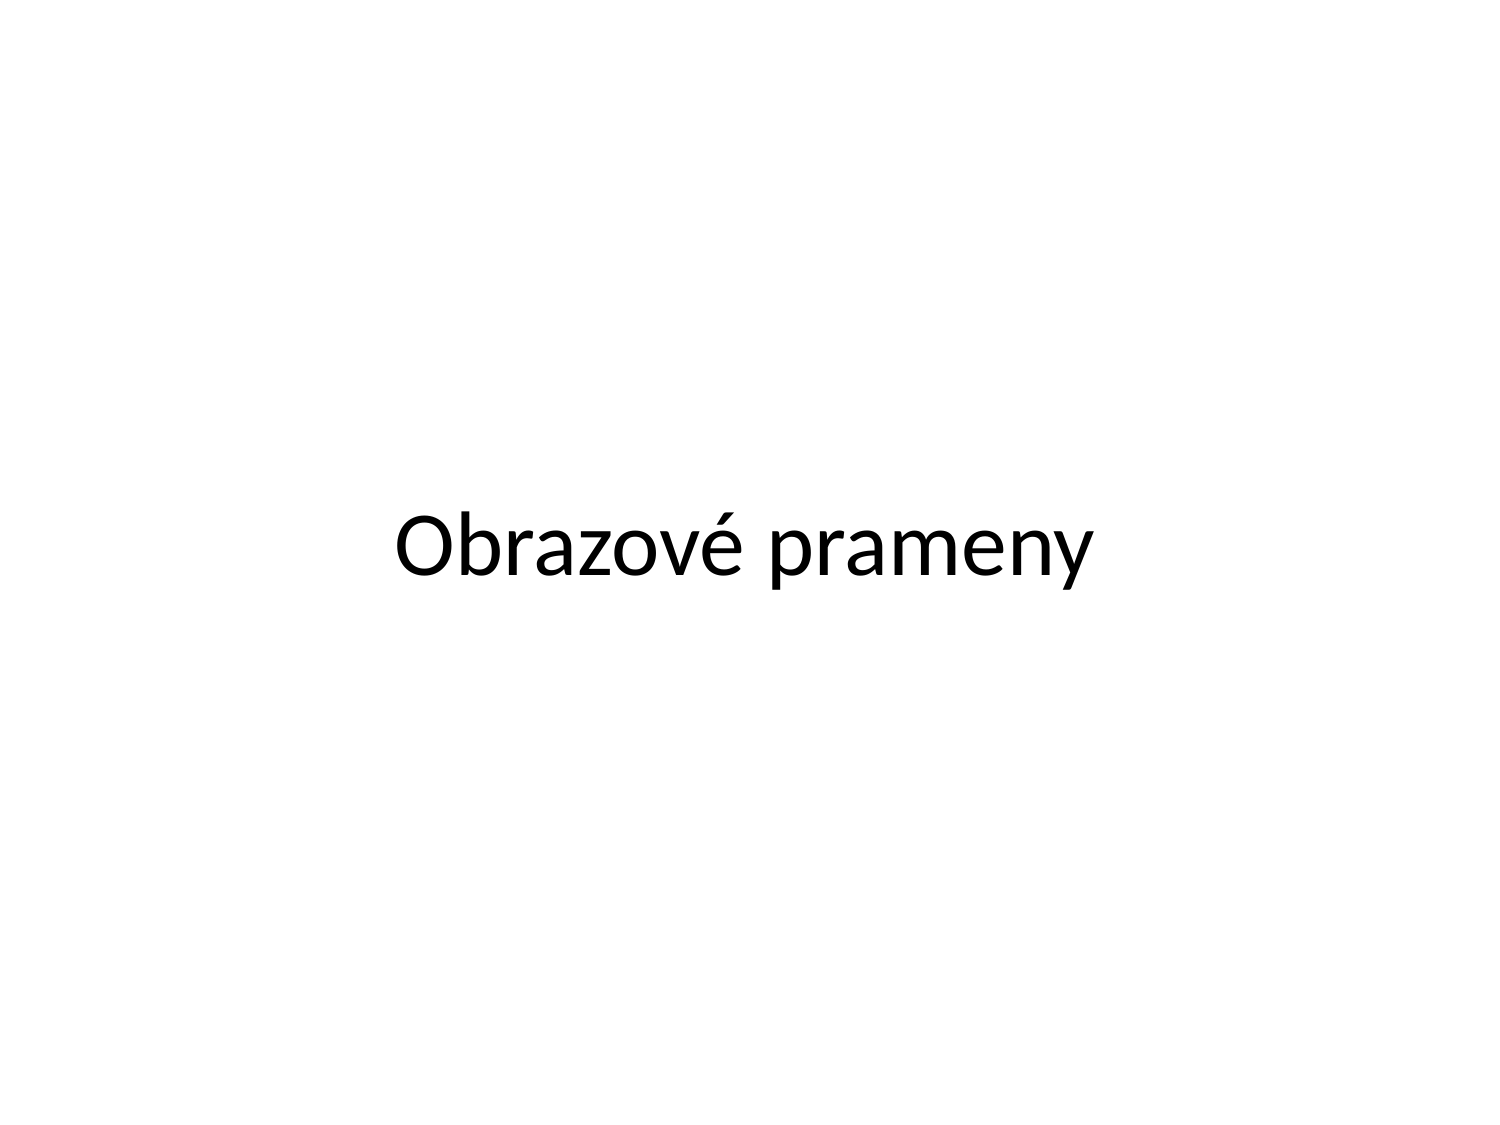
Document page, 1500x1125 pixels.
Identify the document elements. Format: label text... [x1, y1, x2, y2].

title Obrazové prameny [70, 445, 1421, 633]
